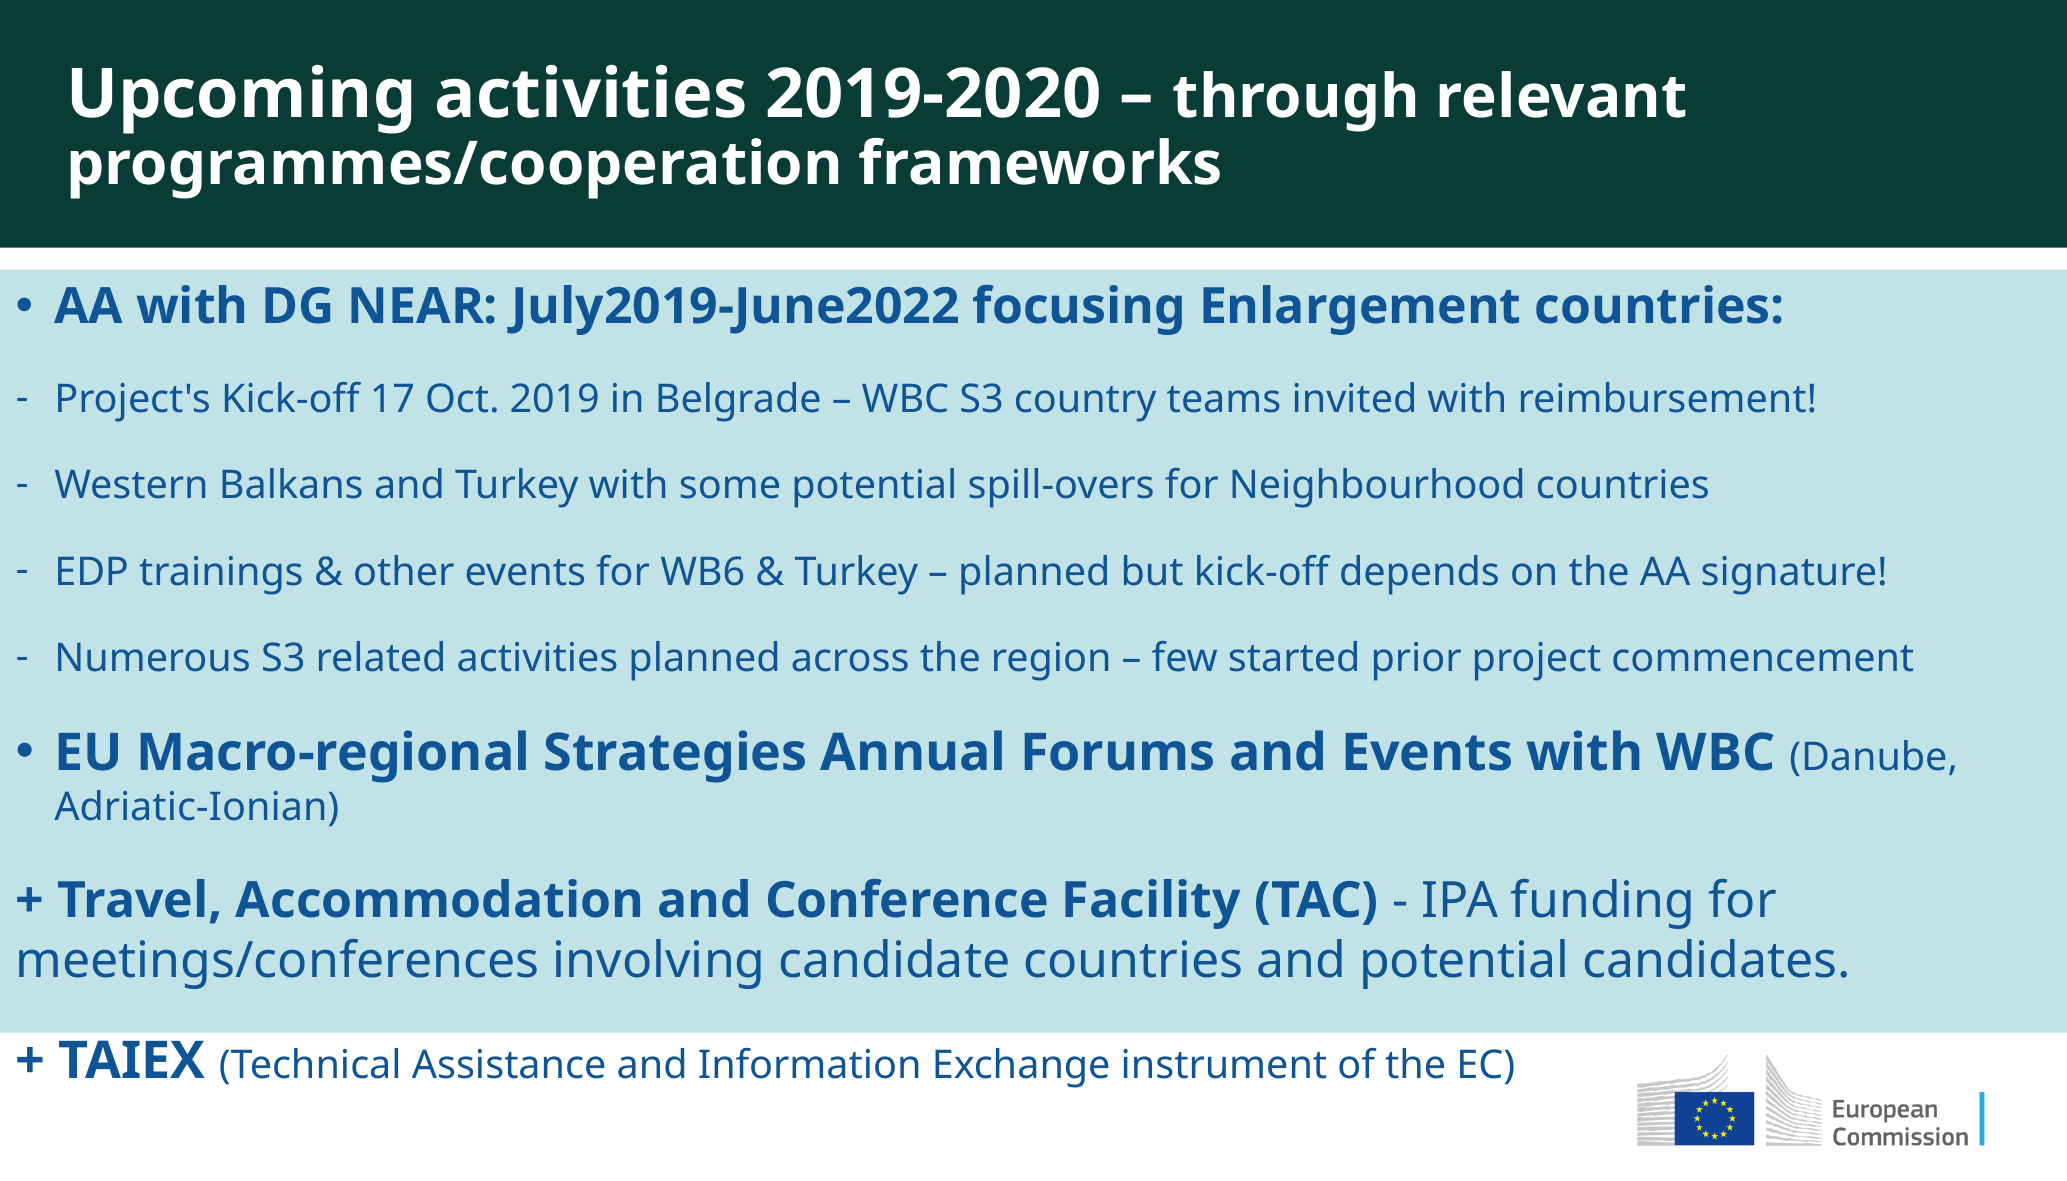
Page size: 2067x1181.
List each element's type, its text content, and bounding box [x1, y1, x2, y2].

list AA with DG NEAR: July2019-June2022 focusing Enlargement countries: Project's Kick-off 17 Oct. 2019 in Belgrade – WBC S3 country teams invited with reimbursement! Western Balkans and Turkey with some potential spill-overs for Neighbourhood countries EDP trainings & other events for WB6 & Turkey – planned but kick-off depends on the AA signature! Numerous S3 related activities planned across the region – few started prior project commencement EU Macro-regional Strategies Annual Forums and Events with WBC (Danube, Adriatic-Ionian) + Travel, Accommodation and Conference Facility (TAC) - IPA funding for meetings/conferences involving candidate countries and potential candidates. + TAIEX (Technical Assistance and Information Exchange instrument of the EC) [0, 265, 2067, 1130]
picture [1608, 1130, 2013, 1159]
list Upcoming activities 2019-2020 – through relevant programmes/cooperation frameworks [50, 50, 1899, 222]
